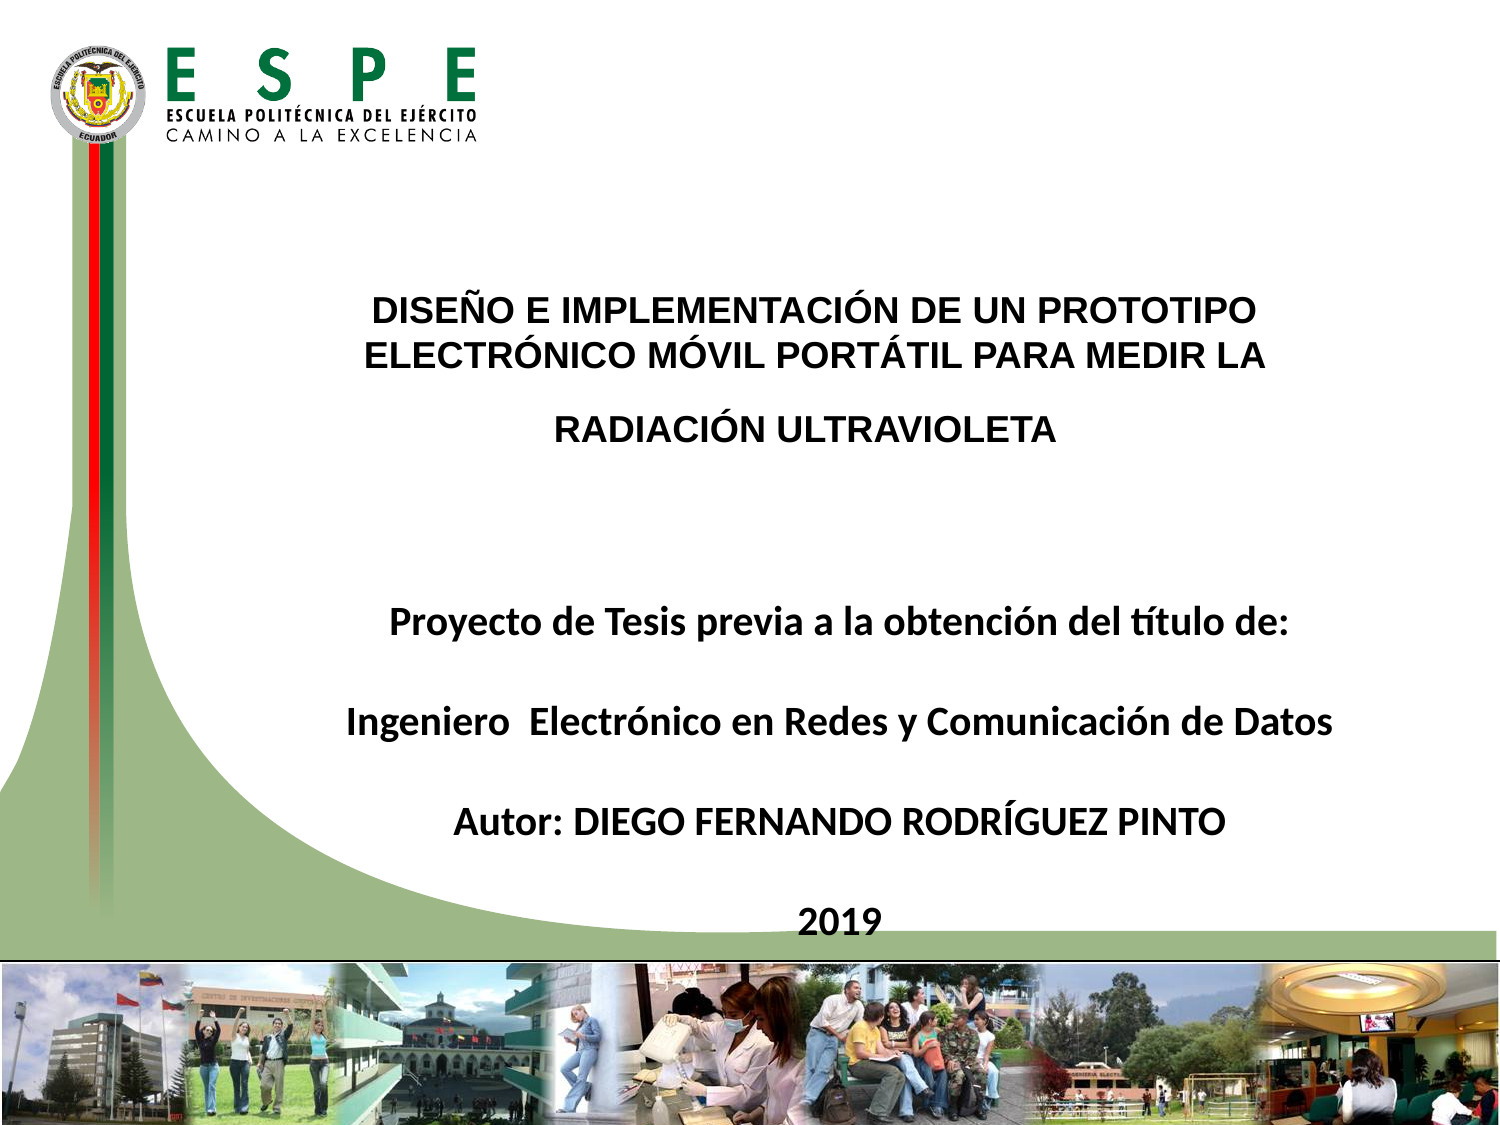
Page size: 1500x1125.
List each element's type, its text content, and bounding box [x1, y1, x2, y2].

picture [0, 962, 1500, 1125]
text_box DISEÑO E IMPLEMENTACIÓN DE UN PROTOTIPO ELECTRÓNICO MÓVIL PORTÁTIL PARA MEDIR LA RADIACIÓN ULTRAVIOLETA [242, 278, 1388, 464]
picture [8, 25, 511, 172]
text_box Proyecto de Tesis previa a la obtención del título de: Ingeniero Electrónico en Redes y Comunicación de Datos Autor: DIEGO FERNANDO RODRÍGUEZ PINTO 2019 [242, 586, 1438, 847]
